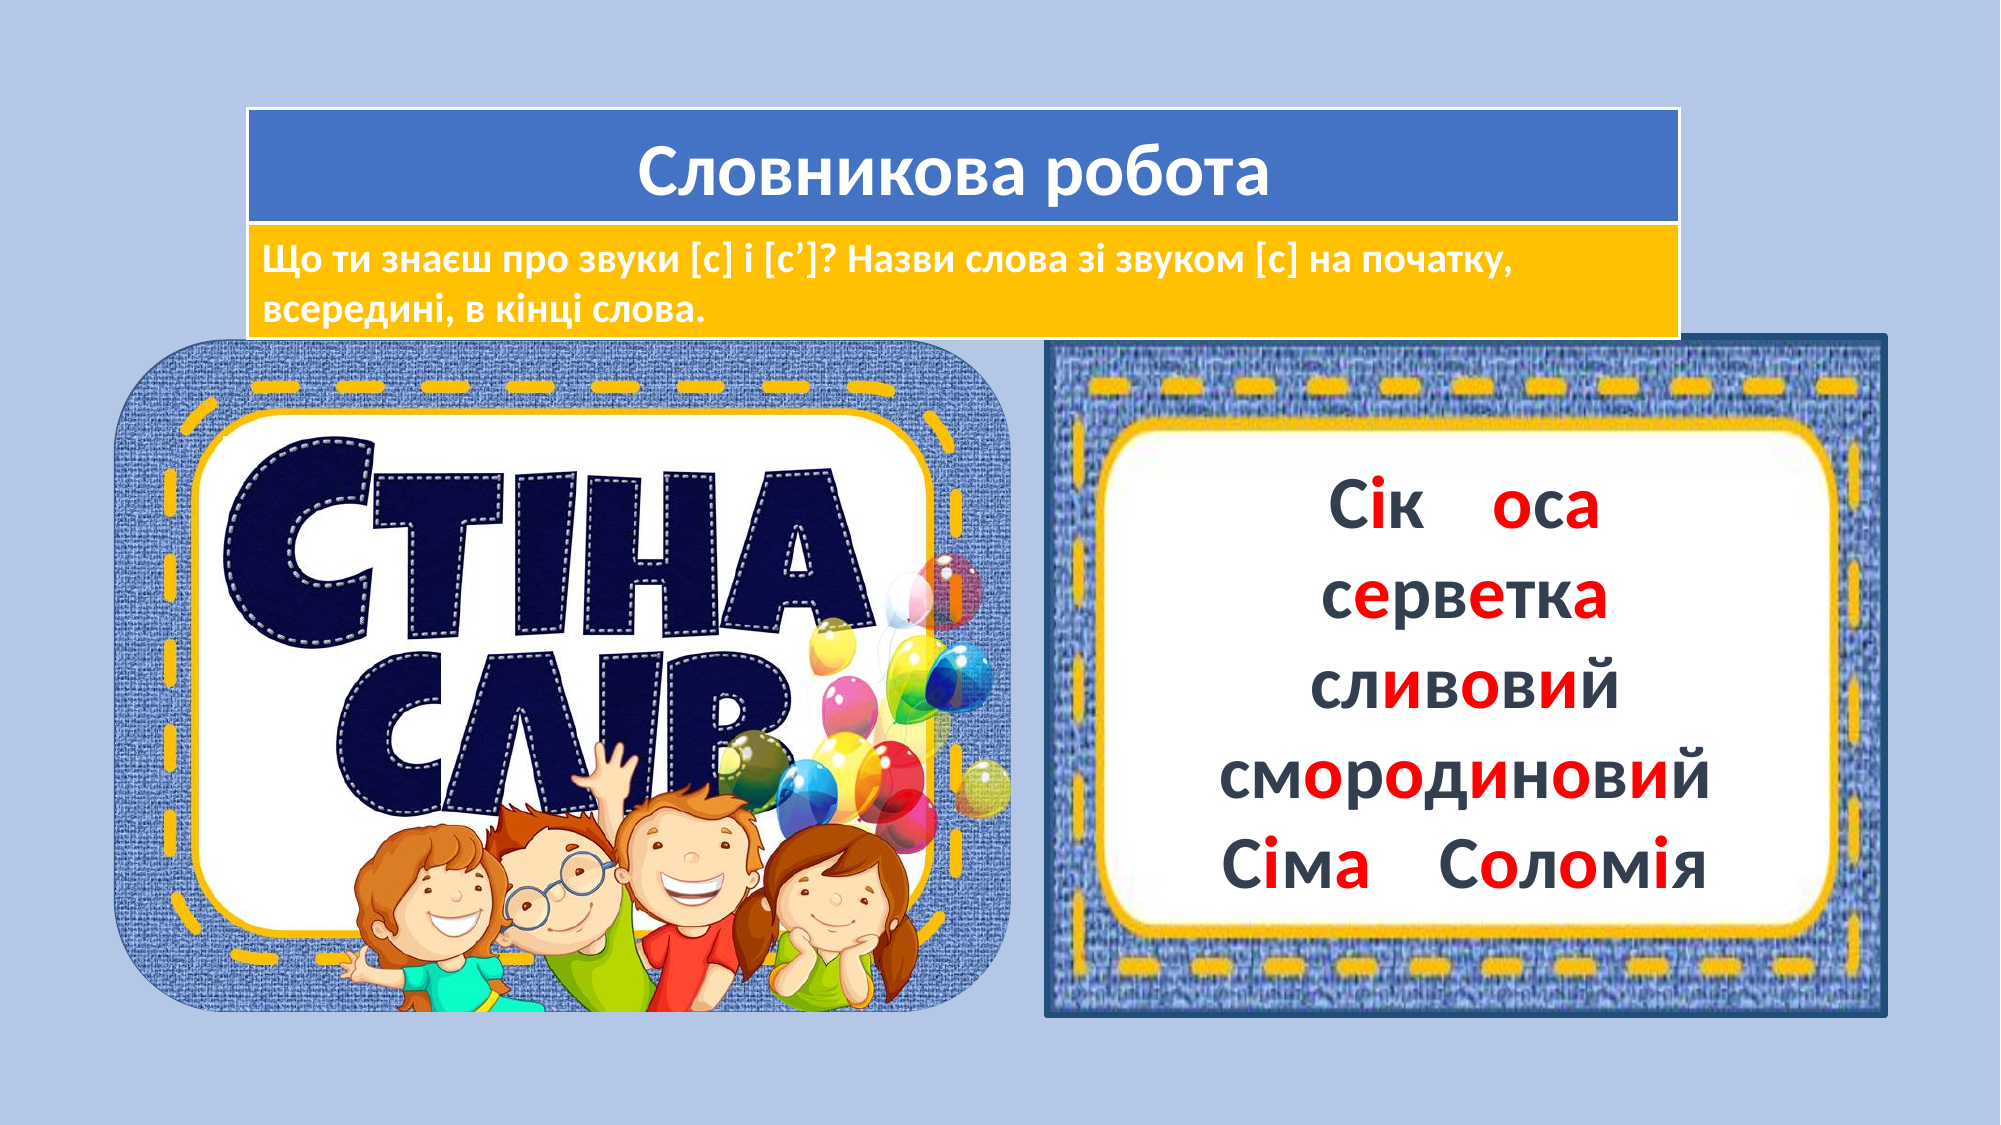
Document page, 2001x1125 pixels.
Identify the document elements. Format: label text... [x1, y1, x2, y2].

picture [1049, 339, 1882, 1013]
picture [113, 339, 1011, 1013]
text_box Що ти знаєш про звуки [с] і [с’]? Назви слова зі звуком [с] на початку, всередині, в кінці слова. [246, 222, 1681, 340]
text_box Словникова робота [246, 107, 1681, 222]
